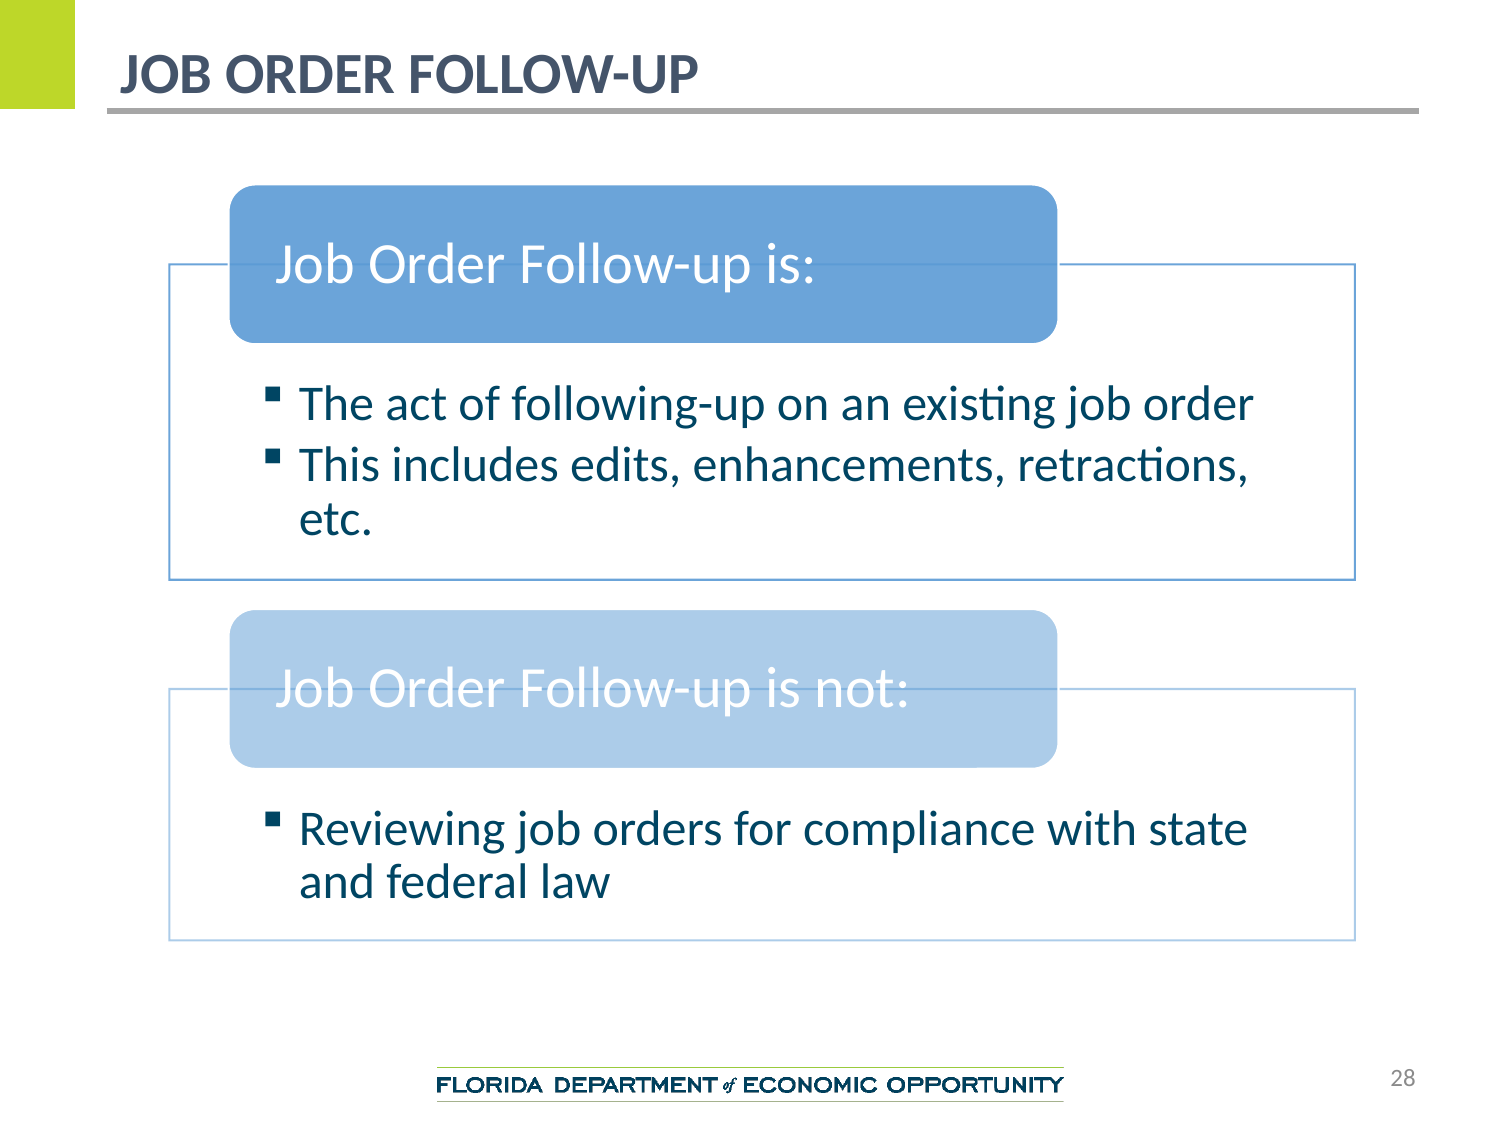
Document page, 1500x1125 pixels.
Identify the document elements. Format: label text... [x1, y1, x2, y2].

picture [437, 1067, 1064, 1102]
text_box [0, 0, 76, 110]
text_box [169, 181, 1355, 943]
picture [470, 1081, 480, 1089]
text_box JOB ORDER FOLLOW-UP [106, 41, 1425, 99]
slide_number 28 [1093, 1046, 1431, 1107]
